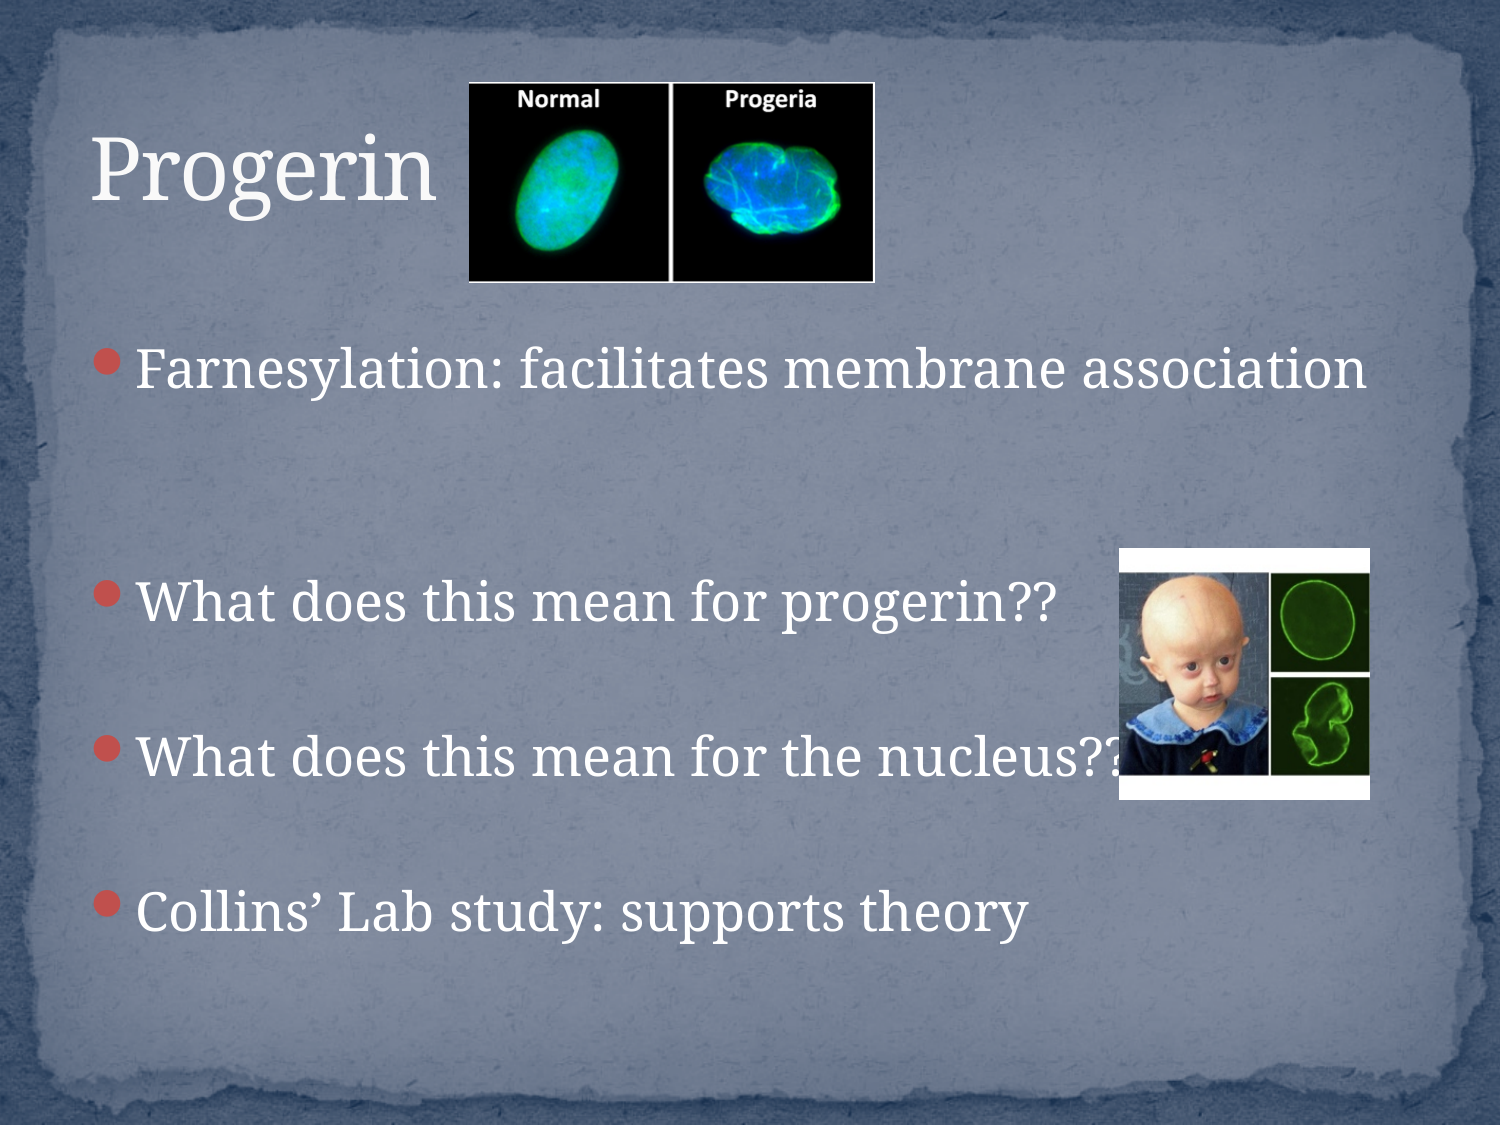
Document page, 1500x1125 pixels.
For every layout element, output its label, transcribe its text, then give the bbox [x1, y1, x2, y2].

list Farnesylation: facilitates membrane association What does this mean for progerin?? What does this mean for the nucleus?? Collins’ Lab study: supports theory [75, 249, 1425, 1000]
picture [469, 82, 875, 283]
title Progerin [74, 24, 1425, 225]
picture [1119, 548, 1370, 800]
